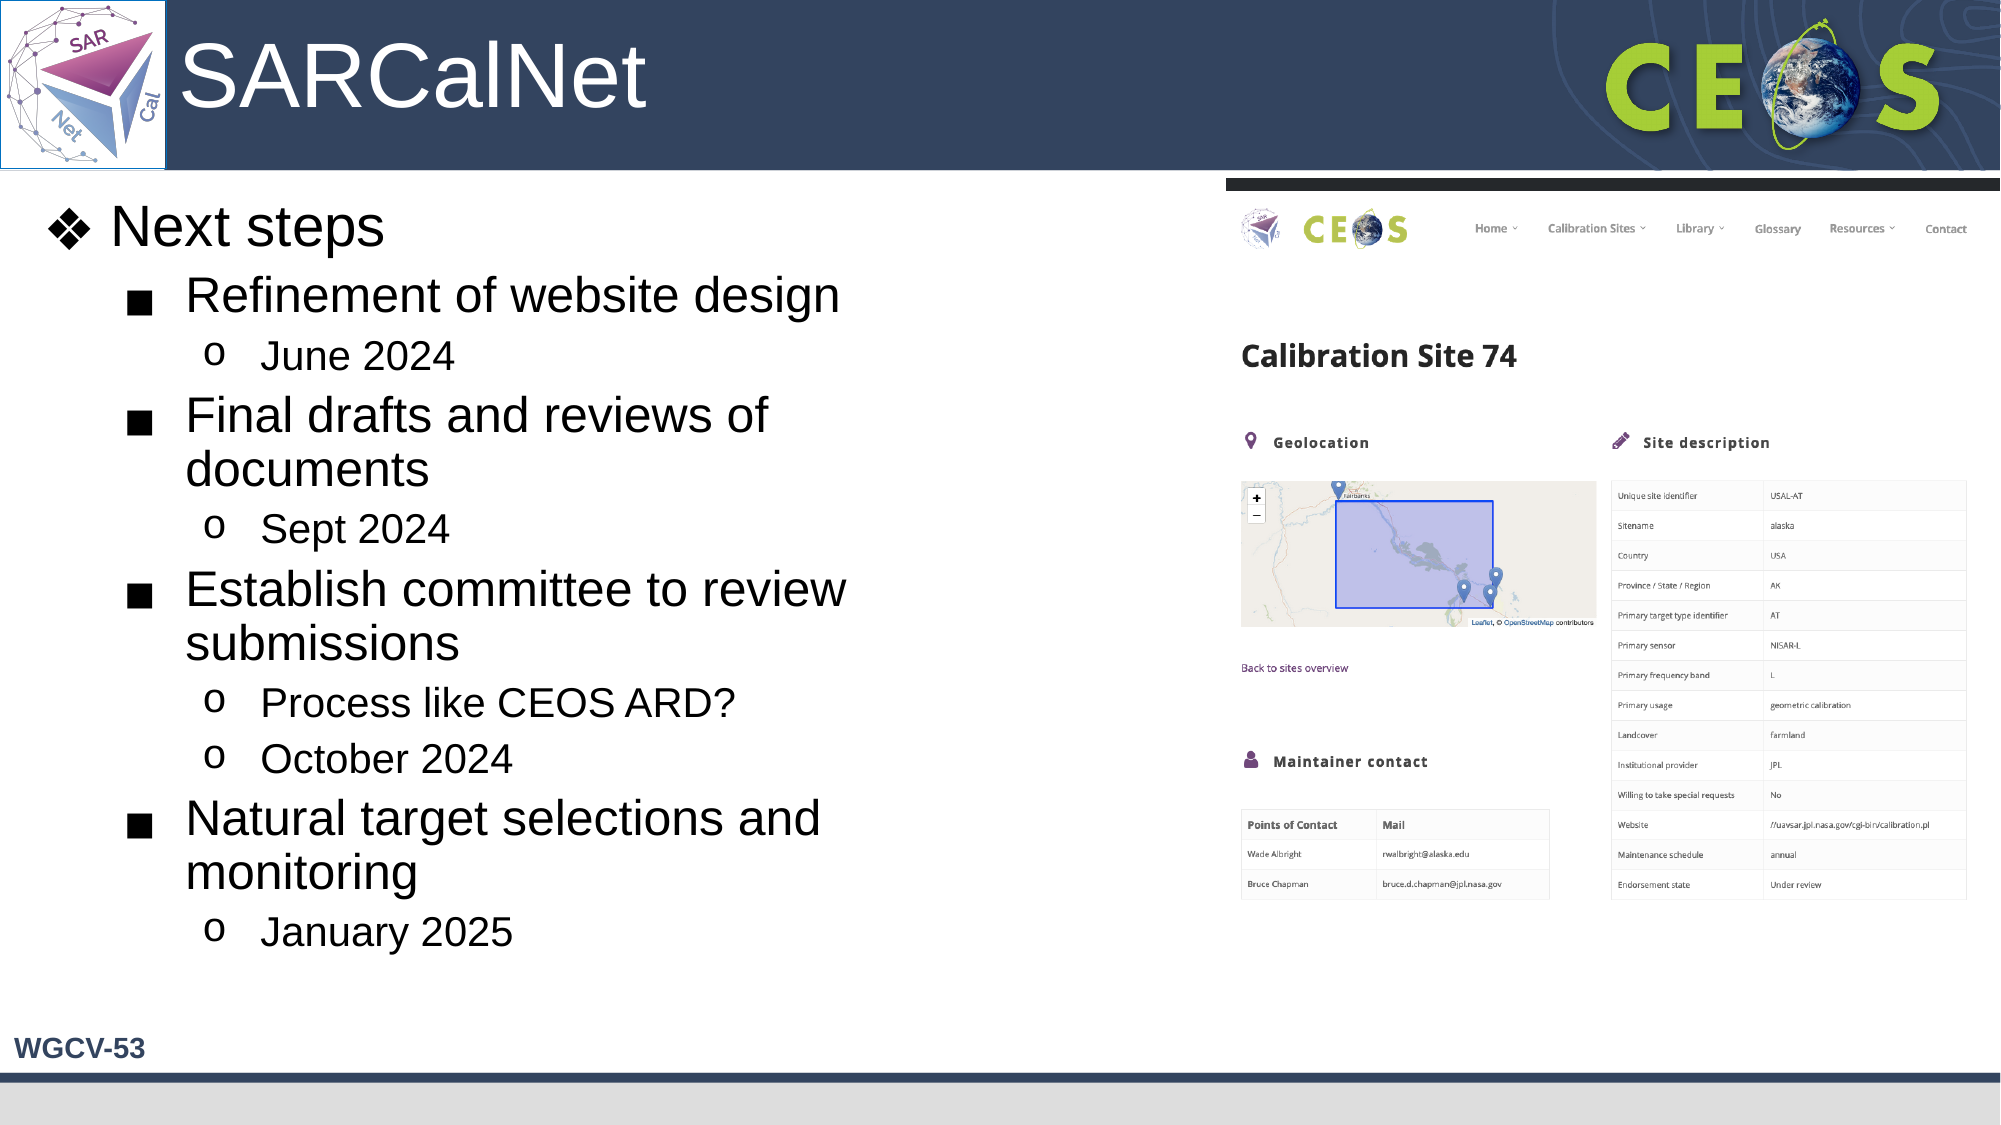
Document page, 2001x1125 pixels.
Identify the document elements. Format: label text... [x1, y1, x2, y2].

picture [1225, 178, 2000, 1048]
list Next steps Refinement of website design June 2024 Final drafts and reviews of documents Sept 2024 Establish committee to review submissions Process like CEOS ARD? October 2024 Natural target selections and monitoring January 2025 [20, 188, 1029, 954]
title SARCalNet [171, 20, 1155, 149]
picture [1606, 18, 1939, 150]
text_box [0, 0, 167, 169]
